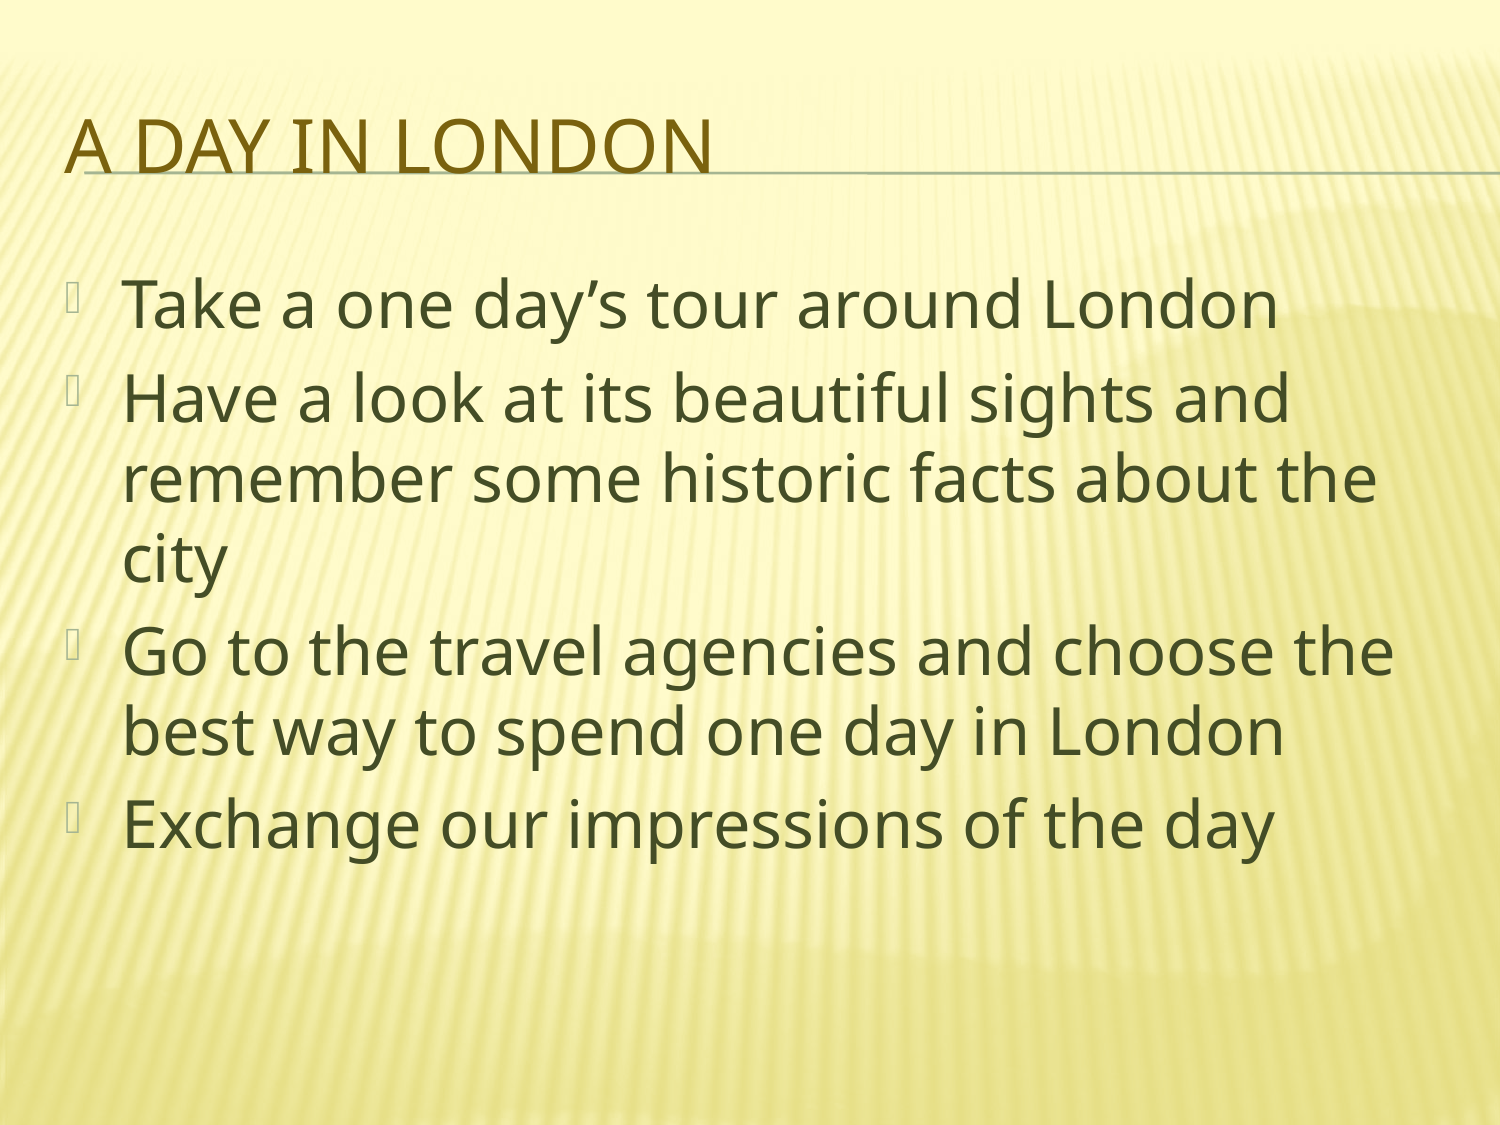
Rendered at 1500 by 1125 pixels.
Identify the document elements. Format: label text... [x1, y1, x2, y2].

list Take a one day’s tour around London Have a look at its beautiful sights and remember some historic facts about the city Go to the travel agencies and choose the best way to spend one day in London Exchange our impressions of the day [50, 254, 1438, 998]
title A day in london [50, 75, 1475, 213]
